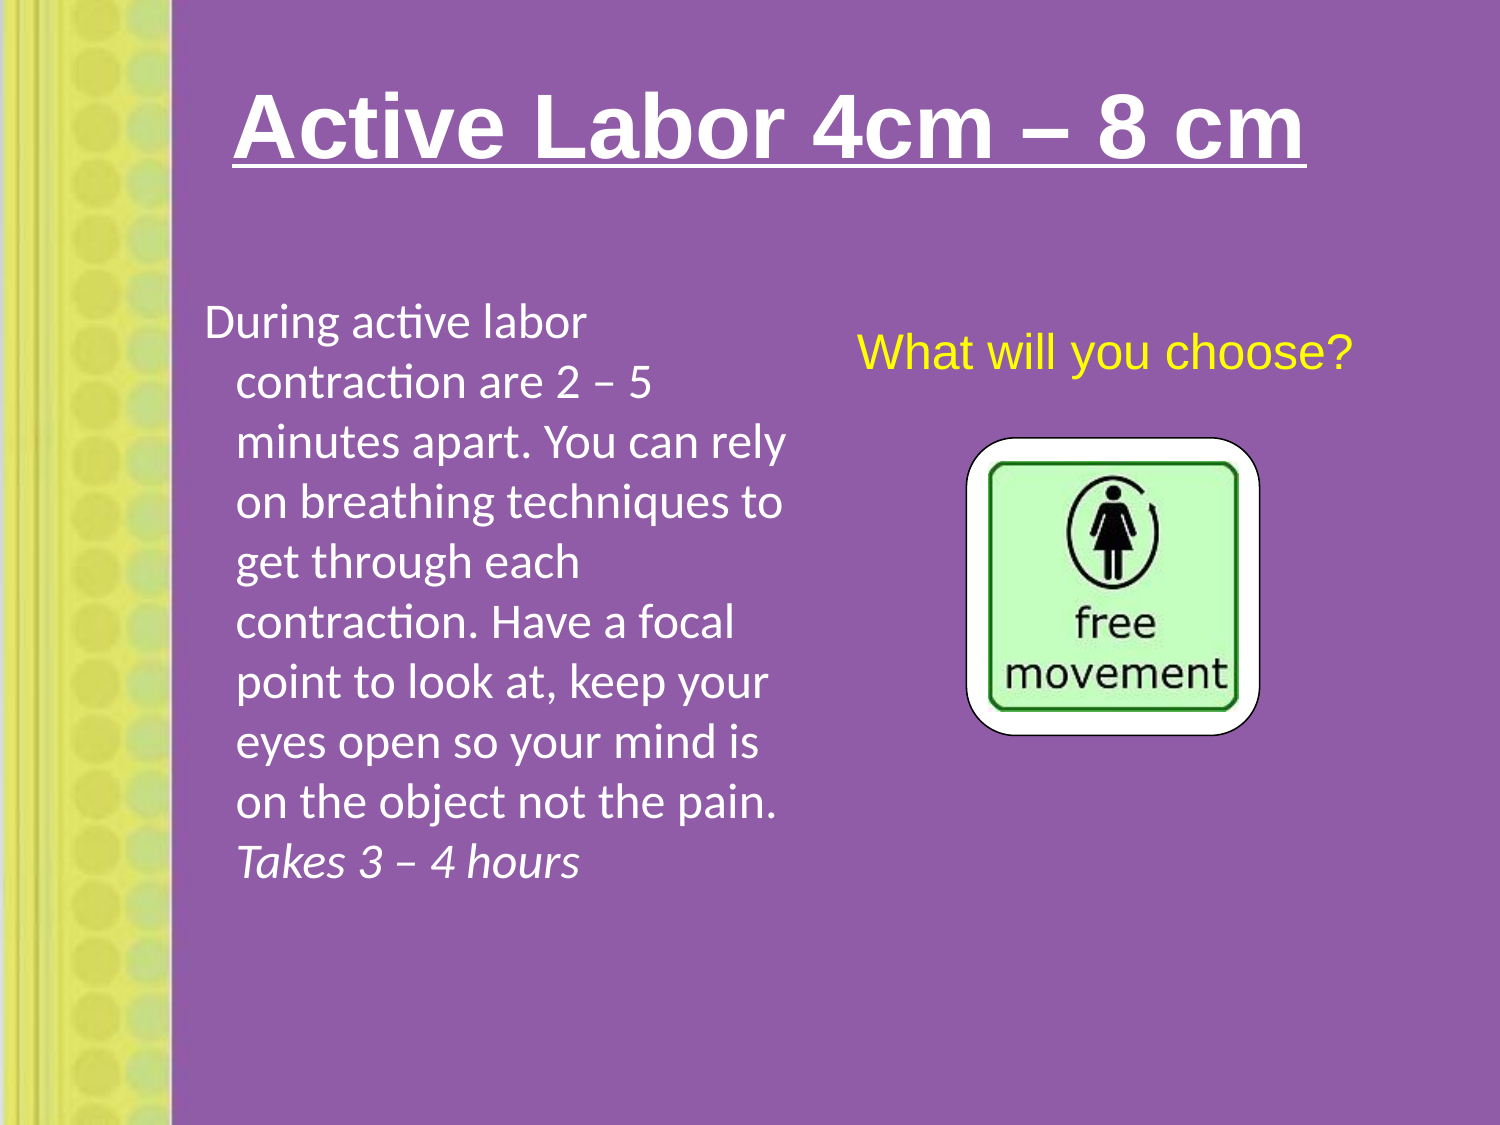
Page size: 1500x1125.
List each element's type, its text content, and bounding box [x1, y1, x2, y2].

list Active Labor 4cm – 8 cm [187, 72, 1419, 252]
text_box What will you choose? [841, 304, 1385, 410]
picture [0, 0, 1500, 1125]
text_box [966, 437, 1260, 736]
list During active labor contraction are 2 – 5 minutes apart. You can rely on breathing techniques to get through each contraction. Have a focal point to look at, keep your eyes open so your mind is on the object not the pain. Takes 3 – 4 hours [164, 273, 828, 922]
